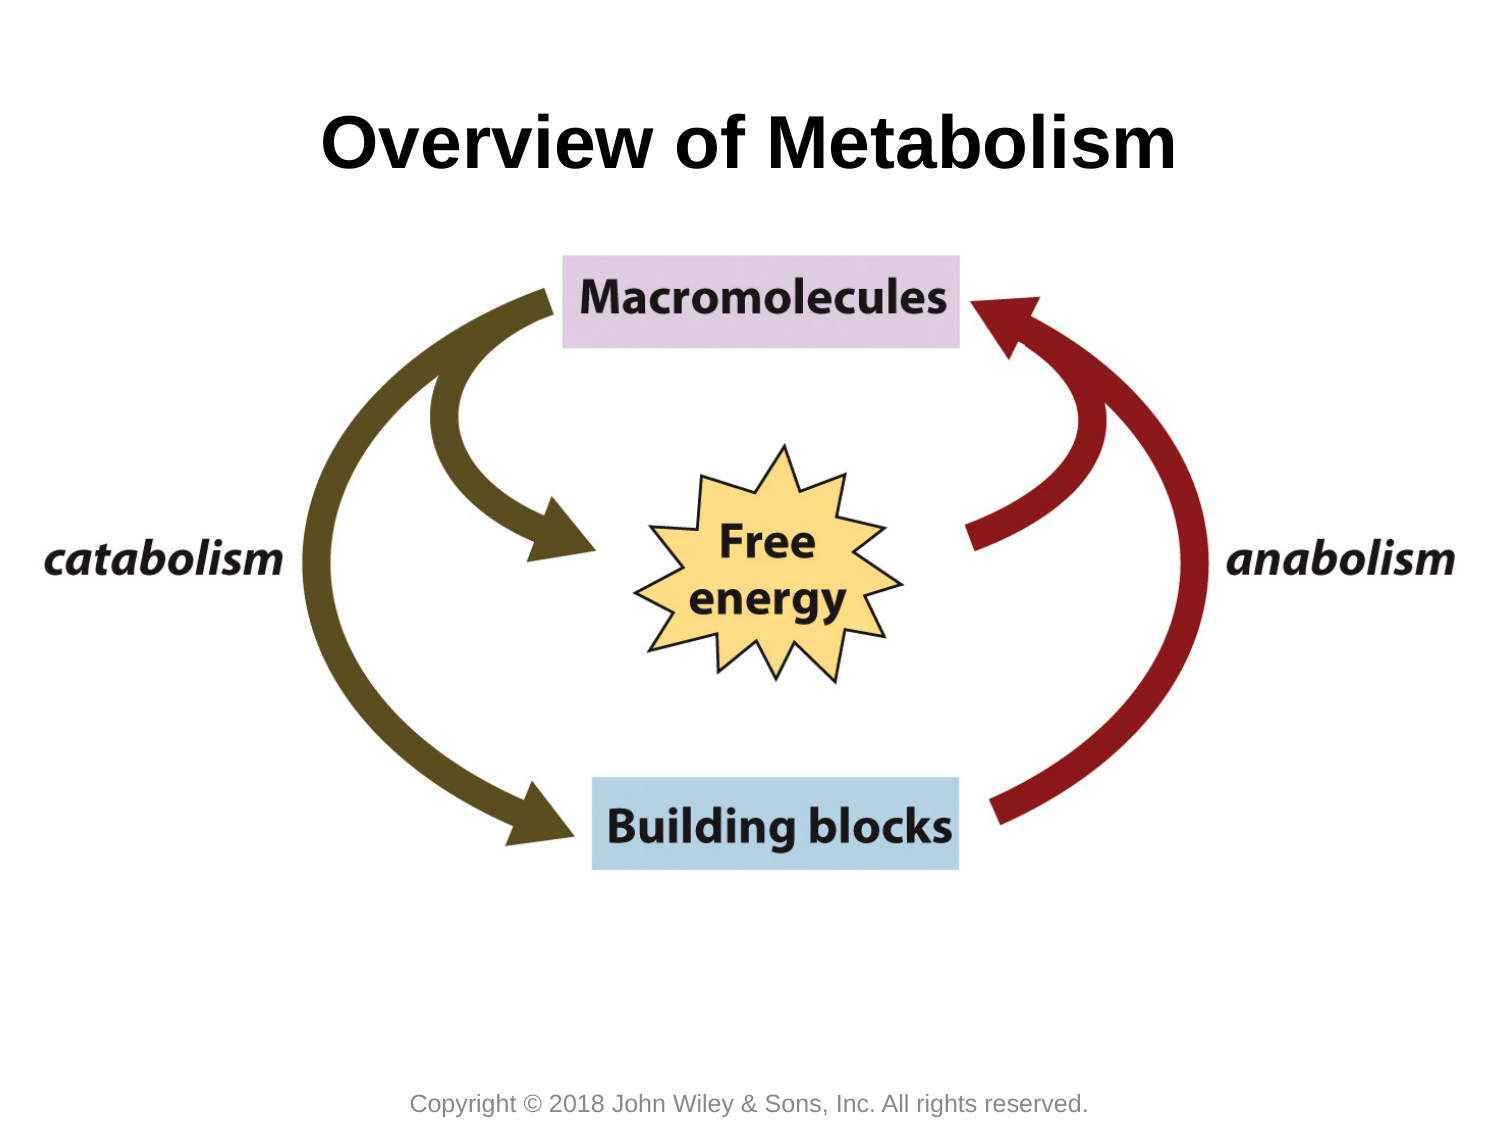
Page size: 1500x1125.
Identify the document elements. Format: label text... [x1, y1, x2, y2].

picture [36, 245, 1463, 880]
title Overview of Metabolism [75, 45, 1425, 233]
footer Copyright © 2018 John Wiley & Sons, Inc. All rights reserved. [267, 1065, 1233, 1125]
